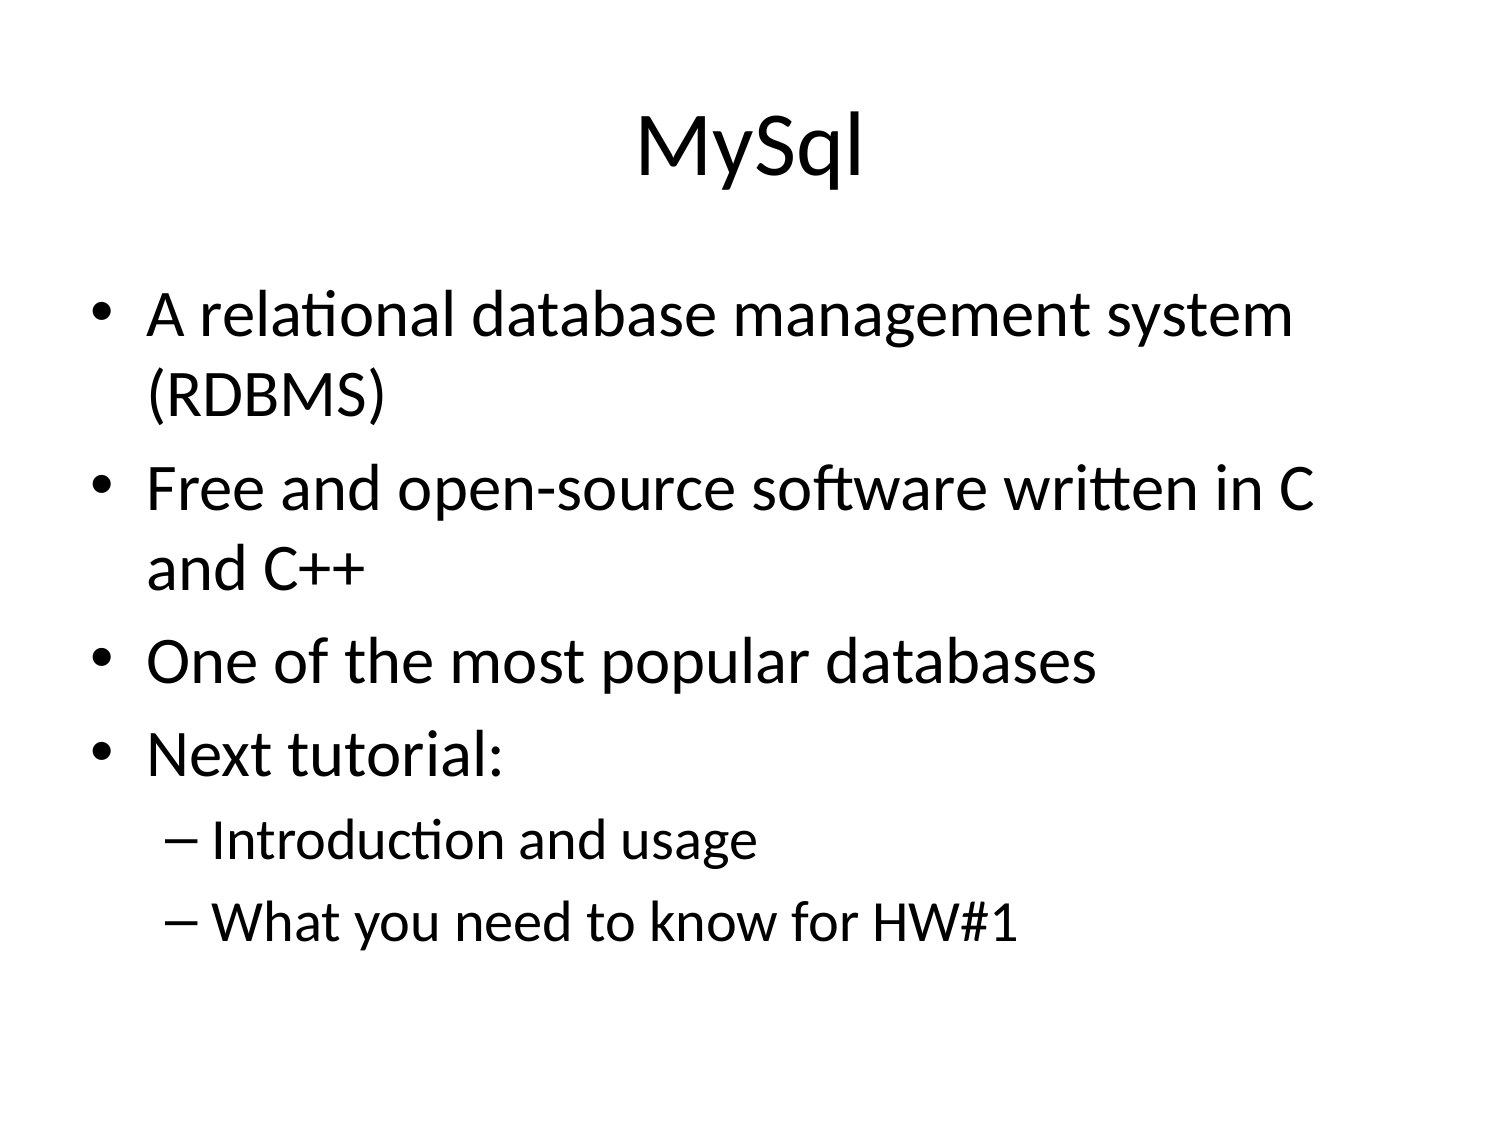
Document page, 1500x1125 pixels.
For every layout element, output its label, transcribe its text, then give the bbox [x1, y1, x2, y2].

list A relational database management system (RDBMS) Free and open-source software written in C and C++ One of the most popular databases Next tutorial: Introduction and usage What you need to know for HW#1 [75, 262, 1425, 1005]
title MySql [75, 45, 1425, 233]
